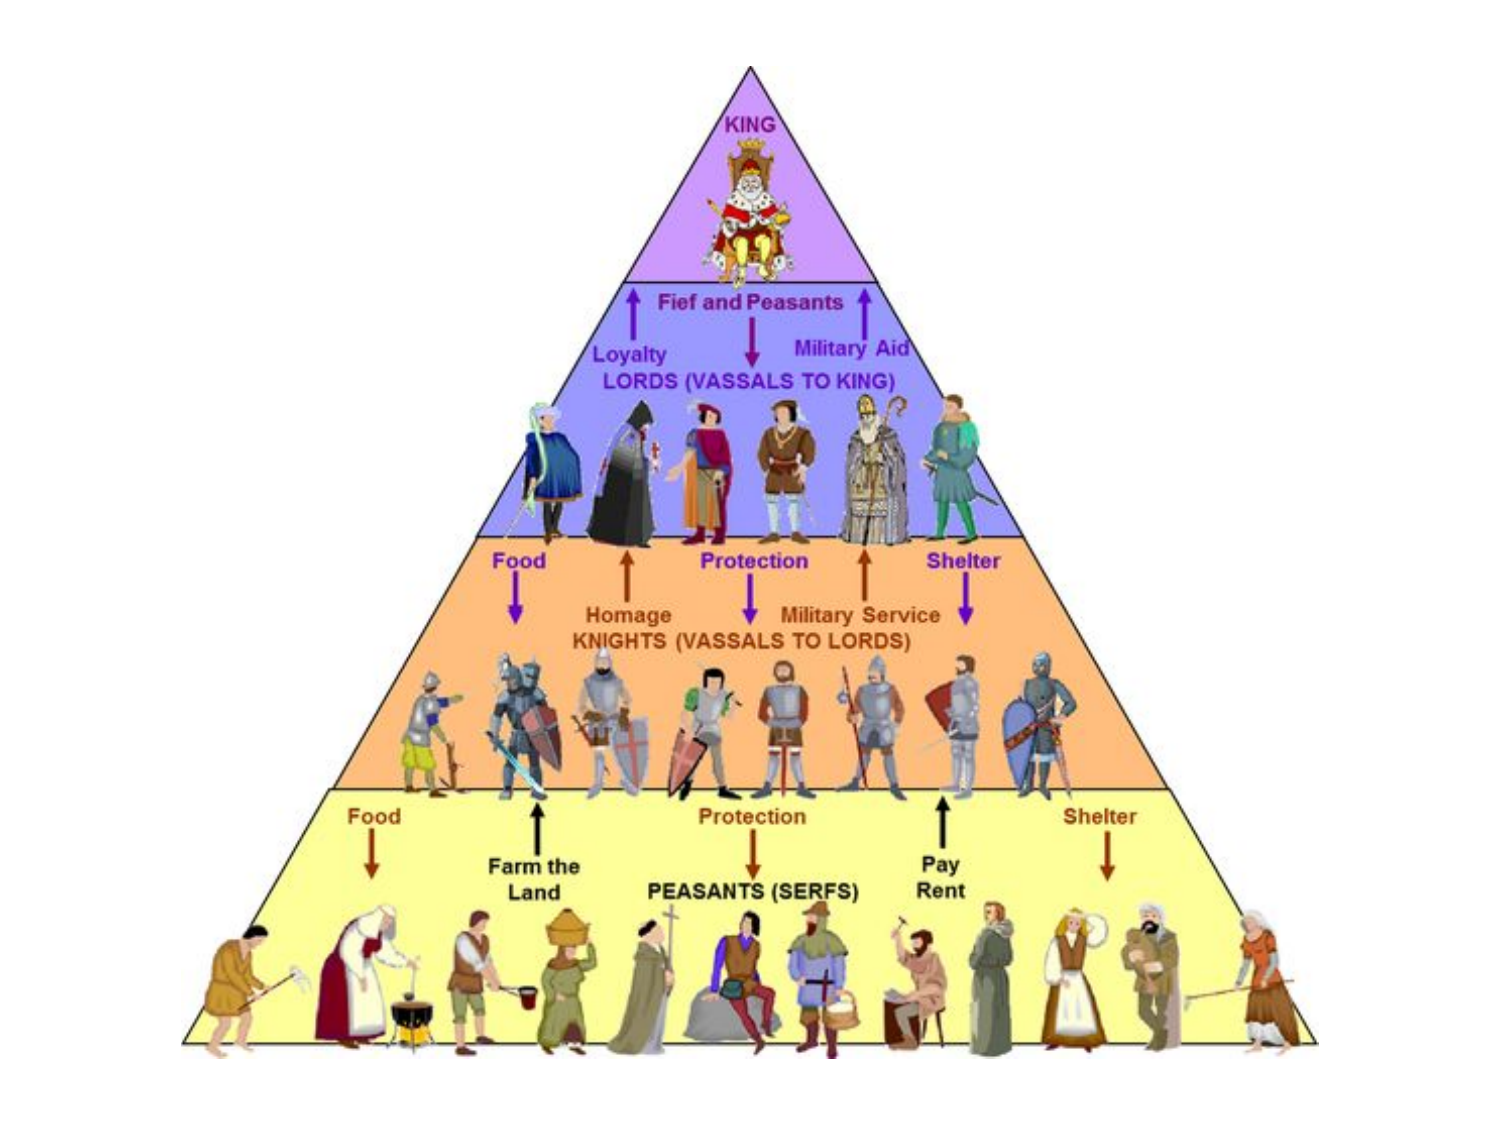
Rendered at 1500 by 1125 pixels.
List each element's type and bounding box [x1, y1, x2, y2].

picture [180, 65, 1319, 1059]
